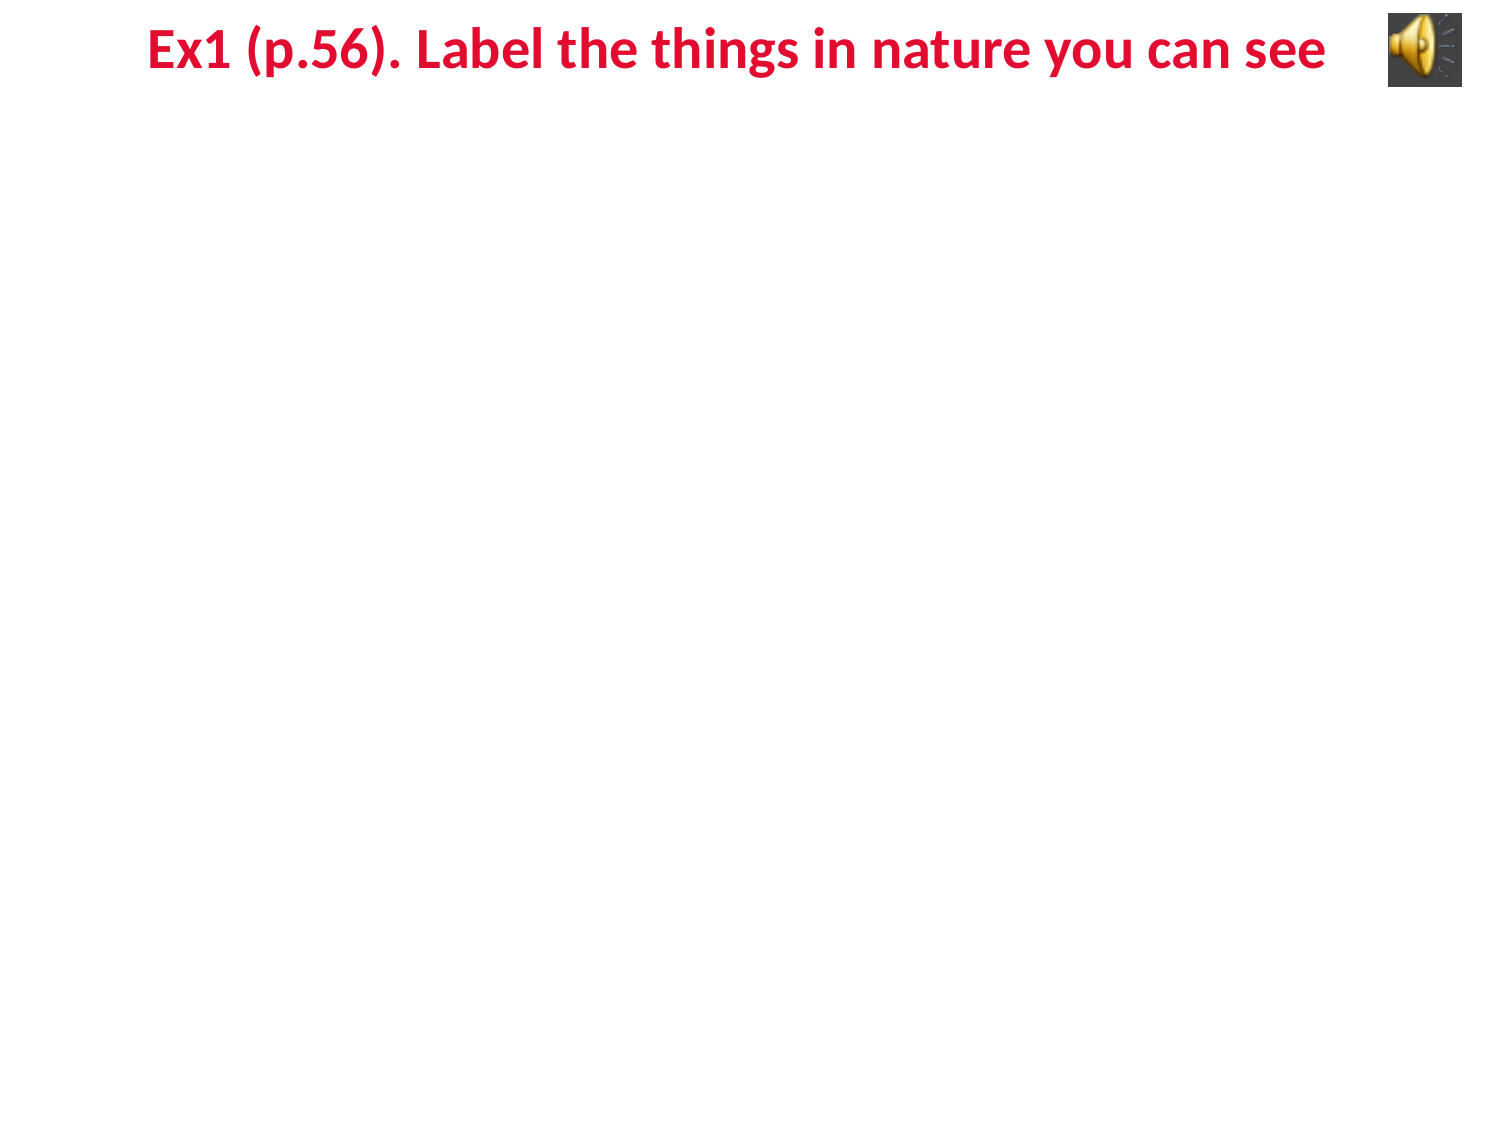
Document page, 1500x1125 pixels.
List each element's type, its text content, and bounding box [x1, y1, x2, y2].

text_box Ex1 (p.56). Label the things in nature you can see [50, 2, 1425, 88]
picture [1387, 12, 1463, 88]
